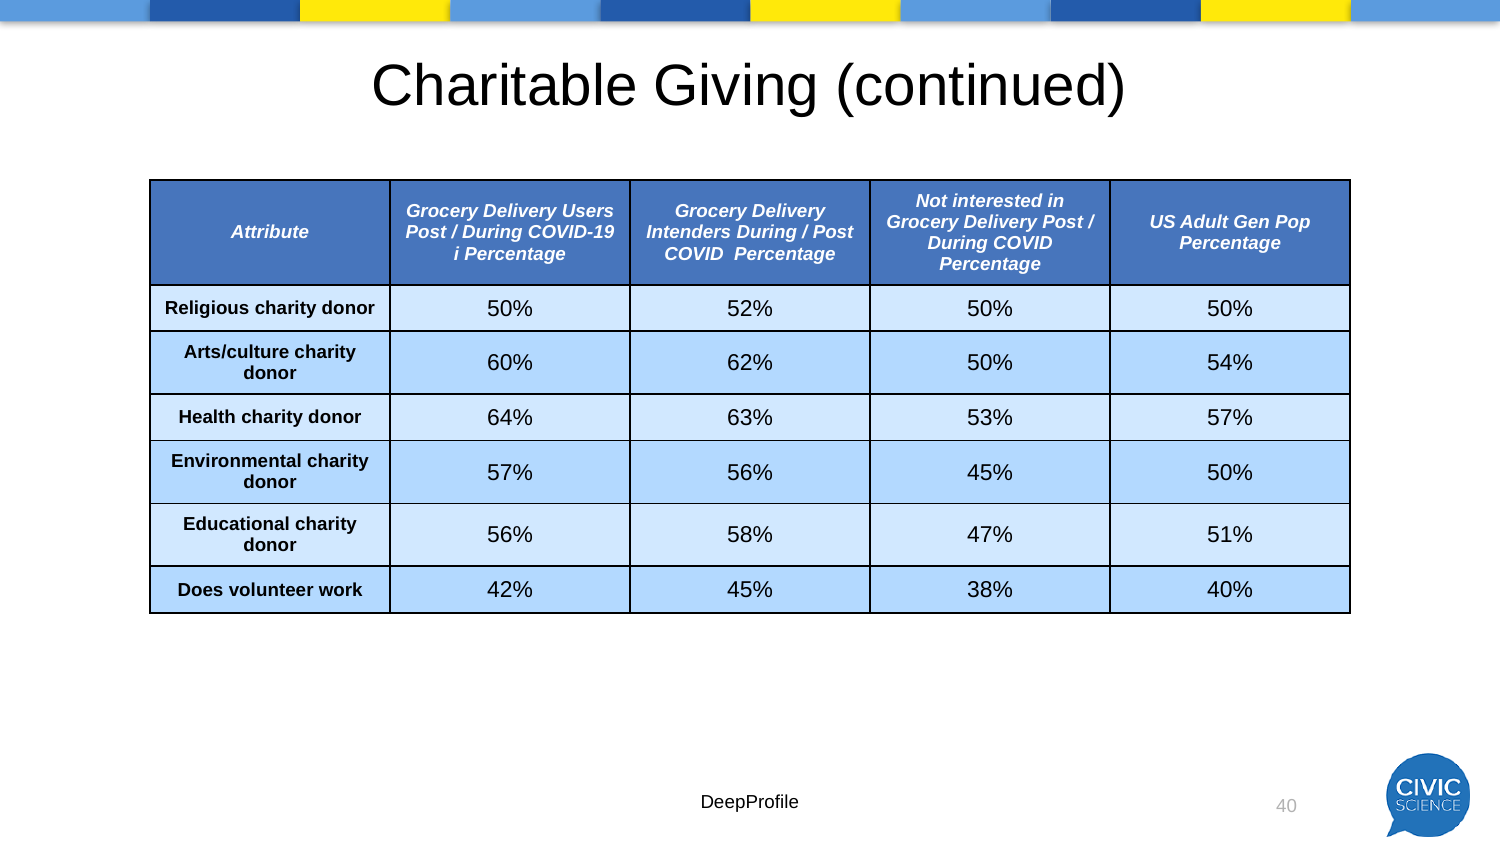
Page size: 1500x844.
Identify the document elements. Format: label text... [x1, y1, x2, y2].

table_cell Religious charity donor [151, 286, 389, 330]
table_cell Educational charity donor [151, 504, 389, 565]
table_cell 52% [631, 286, 869, 330]
table_cell 47% [871, 504, 1109, 565]
table_cell 51% [1111, 504, 1349, 565]
table_cell Arts/culture charity donor [151, 332, 389, 393]
table_cell 42% [391, 567, 629, 612]
table_header Grocery Delivery Users Post / During COVID-19 i Percentage [391, 181, 629, 284]
table_cell 57% [391, 441, 629, 503]
table_cell 62% [631, 332, 869, 393]
table_cell 50% [391, 286, 629, 330]
picture [1386, 753, 1470, 837]
table_cell Health charity donor [151, 395, 389, 440]
table_cell 60% [391, 332, 629, 393]
table_cell Environmental charity donor [151, 441, 389, 503]
table_header US Adult Gen Pop Percentage [1111, 181, 1349, 284]
table_cell 50% [1111, 286, 1349, 330]
table_cell 54% [1111, 332, 1349, 393]
table_cell 50% [871, 286, 1109, 330]
table_cell 38% [871, 567, 1109, 612]
table_cell 56% [631, 441, 869, 503]
table_header Attribute [151, 181, 389, 284]
table_cell 45% [871, 441, 1109, 503]
table_header Grocery Delivery Intenders During / Post COVID Percentage [631, 181, 869, 284]
table_cell 63% [631, 395, 869, 440]
table_cell 50% [1111, 441, 1349, 503]
table_cell 56% [391, 504, 629, 565]
table_cell 57% [1111, 395, 1349, 440]
title Charitable Giving (continued) [75, 33, 1425, 132]
table_cell 53% [871, 395, 1109, 440]
table_cell 45% [631, 567, 869, 612]
table_header Not interested in Grocery Delivery Post / During COVID Percentage [871, 181, 1109, 284]
table_cell 40% [1111, 567, 1349, 612]
table_cell 58% [631, 504, 869, 565]
slide_number 40 [1119, 782, 1313, 828]
table_cell Does volunteer work [151, 567, 389, 612]
table_cell 64% [391, 395, 629, 440]
list DeepProfile [634, 782, 866, 820]
table_cell 50% [871, 332, 1109, 393]
